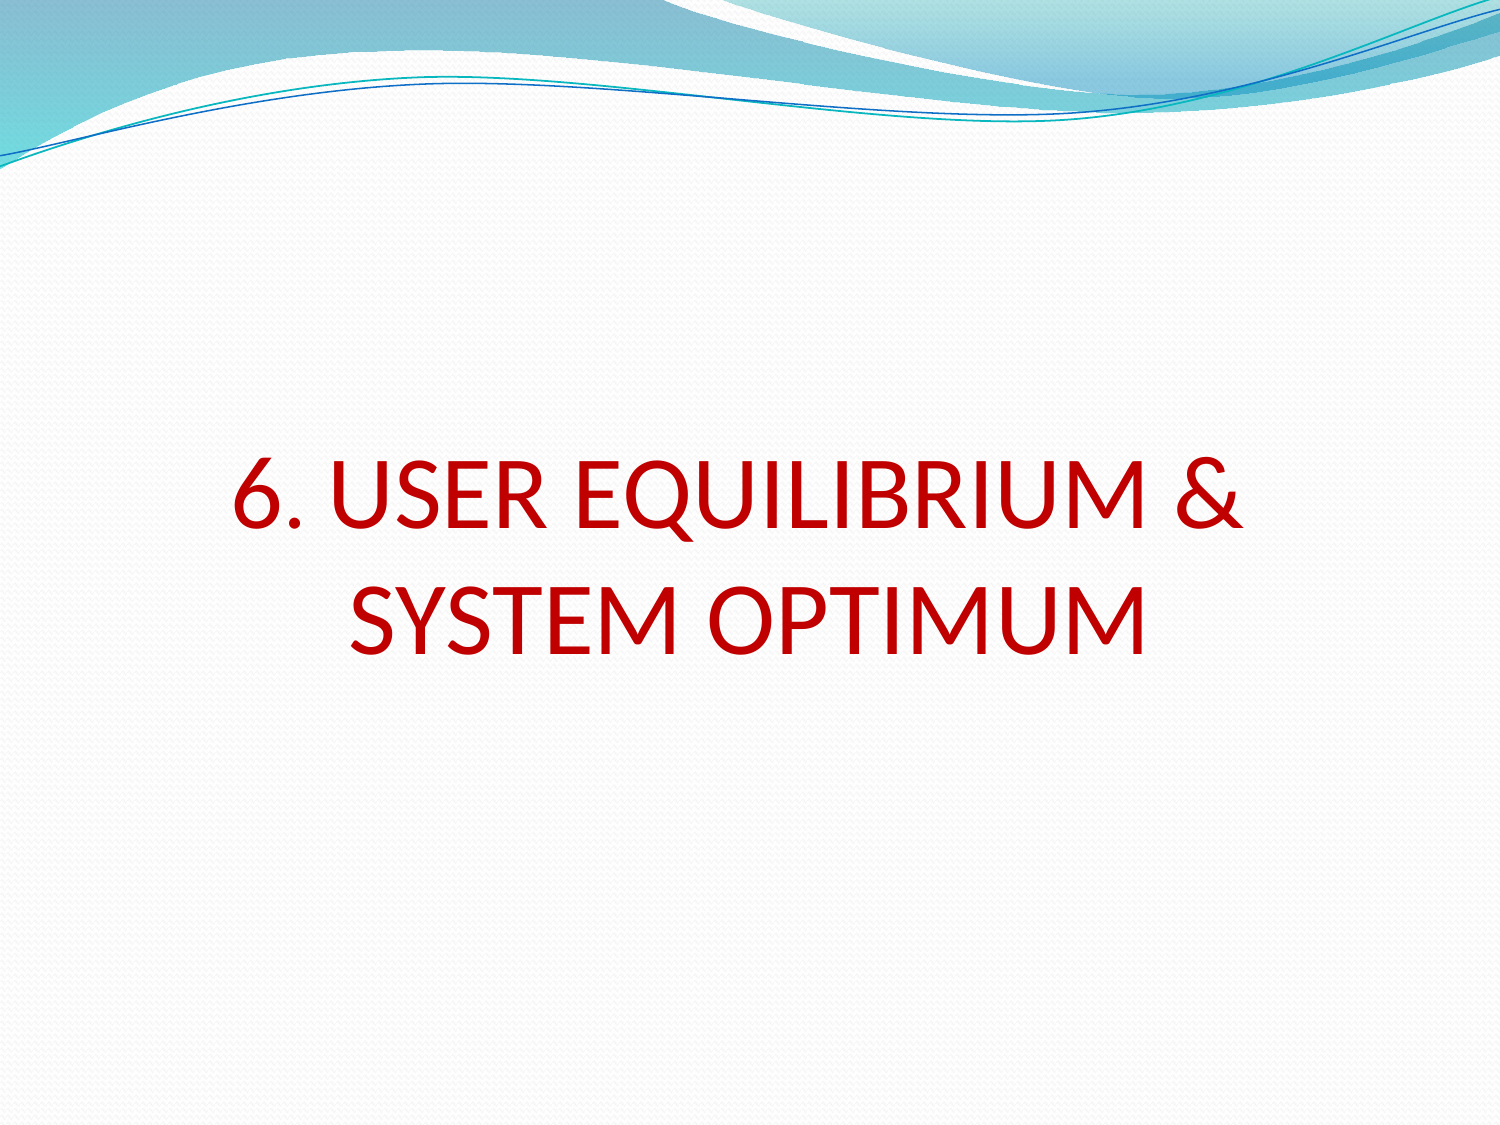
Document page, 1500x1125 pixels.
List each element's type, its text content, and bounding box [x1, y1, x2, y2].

title 6. USER EQUILIBRIUM & SYSTEM OPTIMUM [75, 200, 1425, 675]
